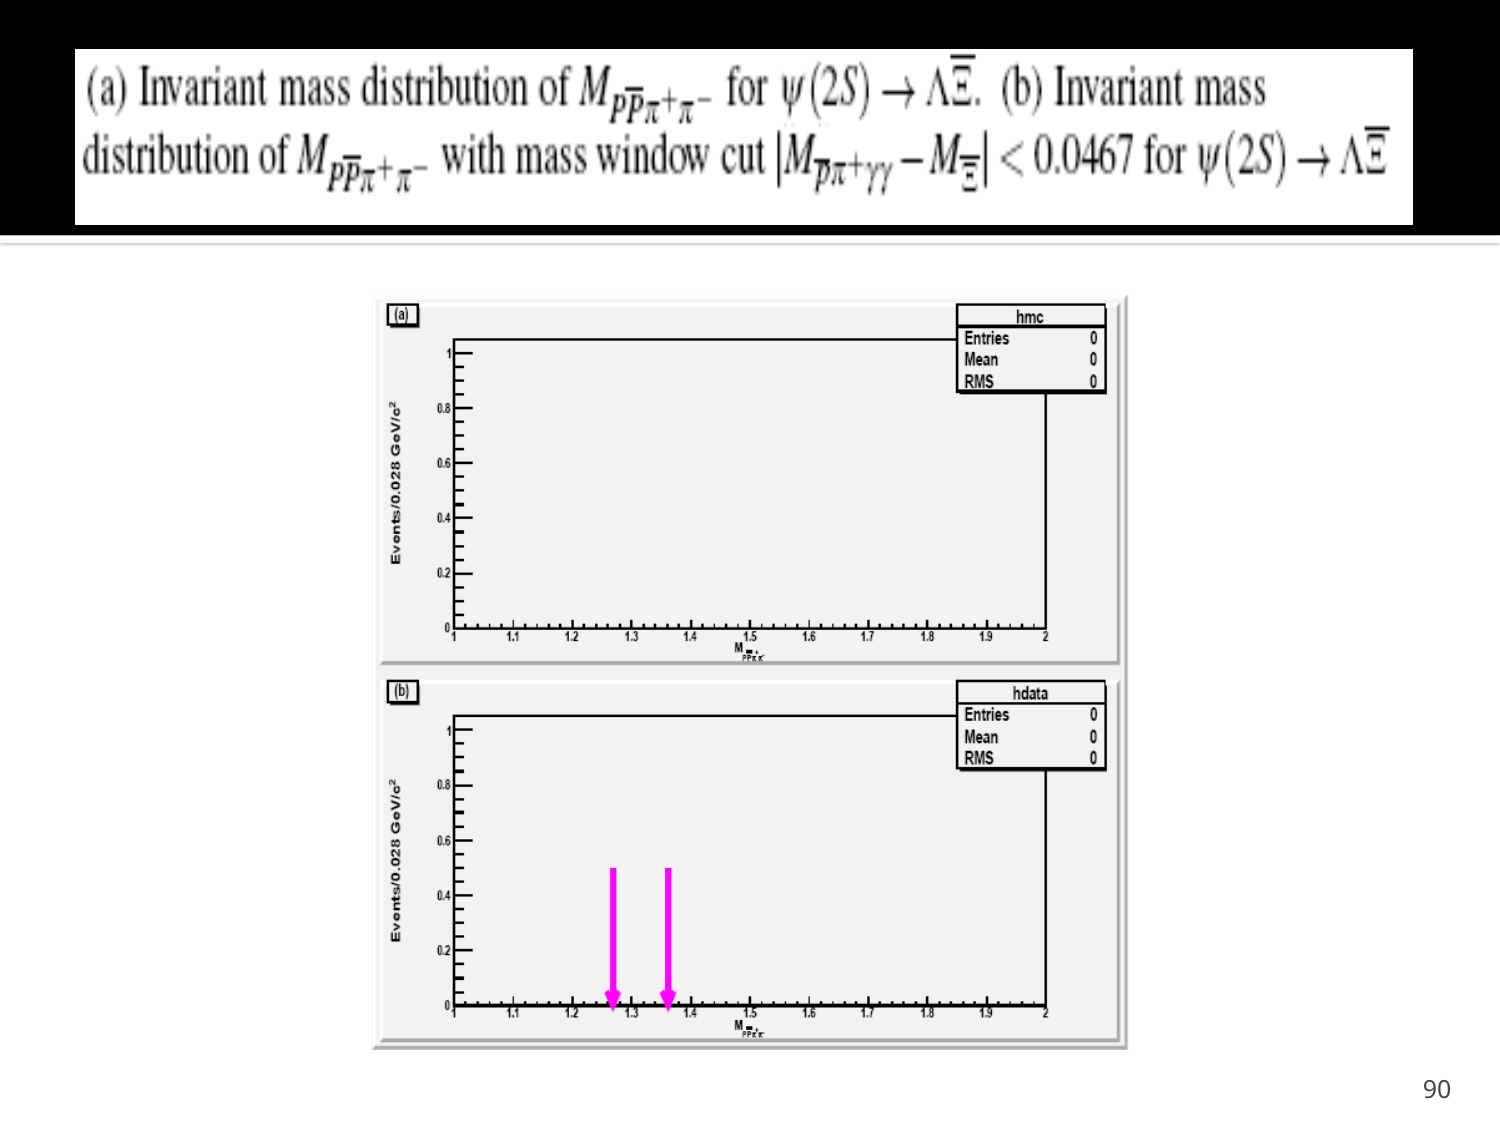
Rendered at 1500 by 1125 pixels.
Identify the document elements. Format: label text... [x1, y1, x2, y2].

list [368, 291, 1132, 1050]
slide_number 90 [1345, 1062, 1467, 1108]
picture [74, 49, 1413, 225]
